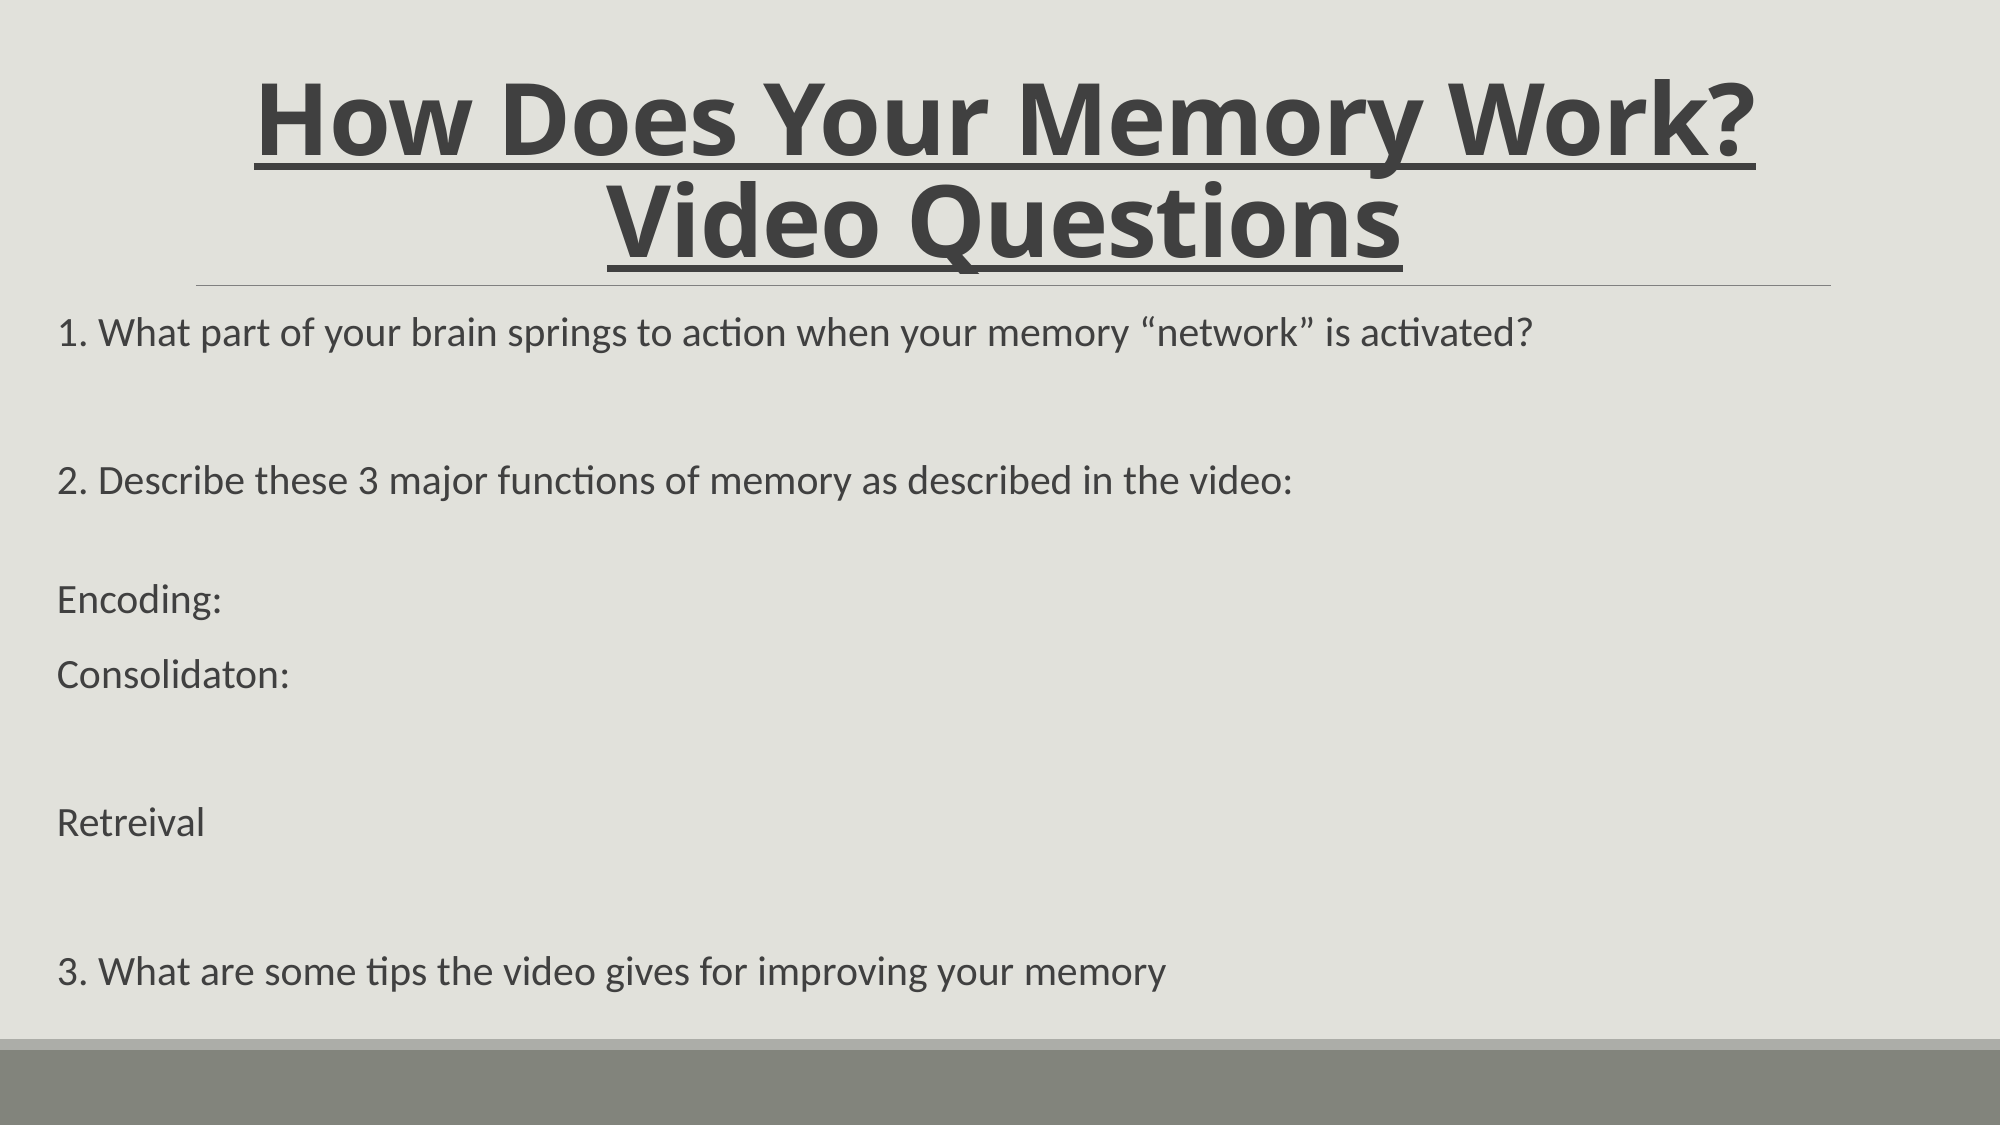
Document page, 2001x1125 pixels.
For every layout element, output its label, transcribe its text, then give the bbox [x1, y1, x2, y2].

list 1. What part of your brain springs to action when your memory “network” is activated? 2. Describe these 3 major functions of memory as described in the video: Encoding: Consolidaton: Retreival 3. What are some tips the video gives for improving your memory [41, 302, 1979, 1024]
title How Does Your Memory Work? Video Questions [180, 47, 1830, 285]
